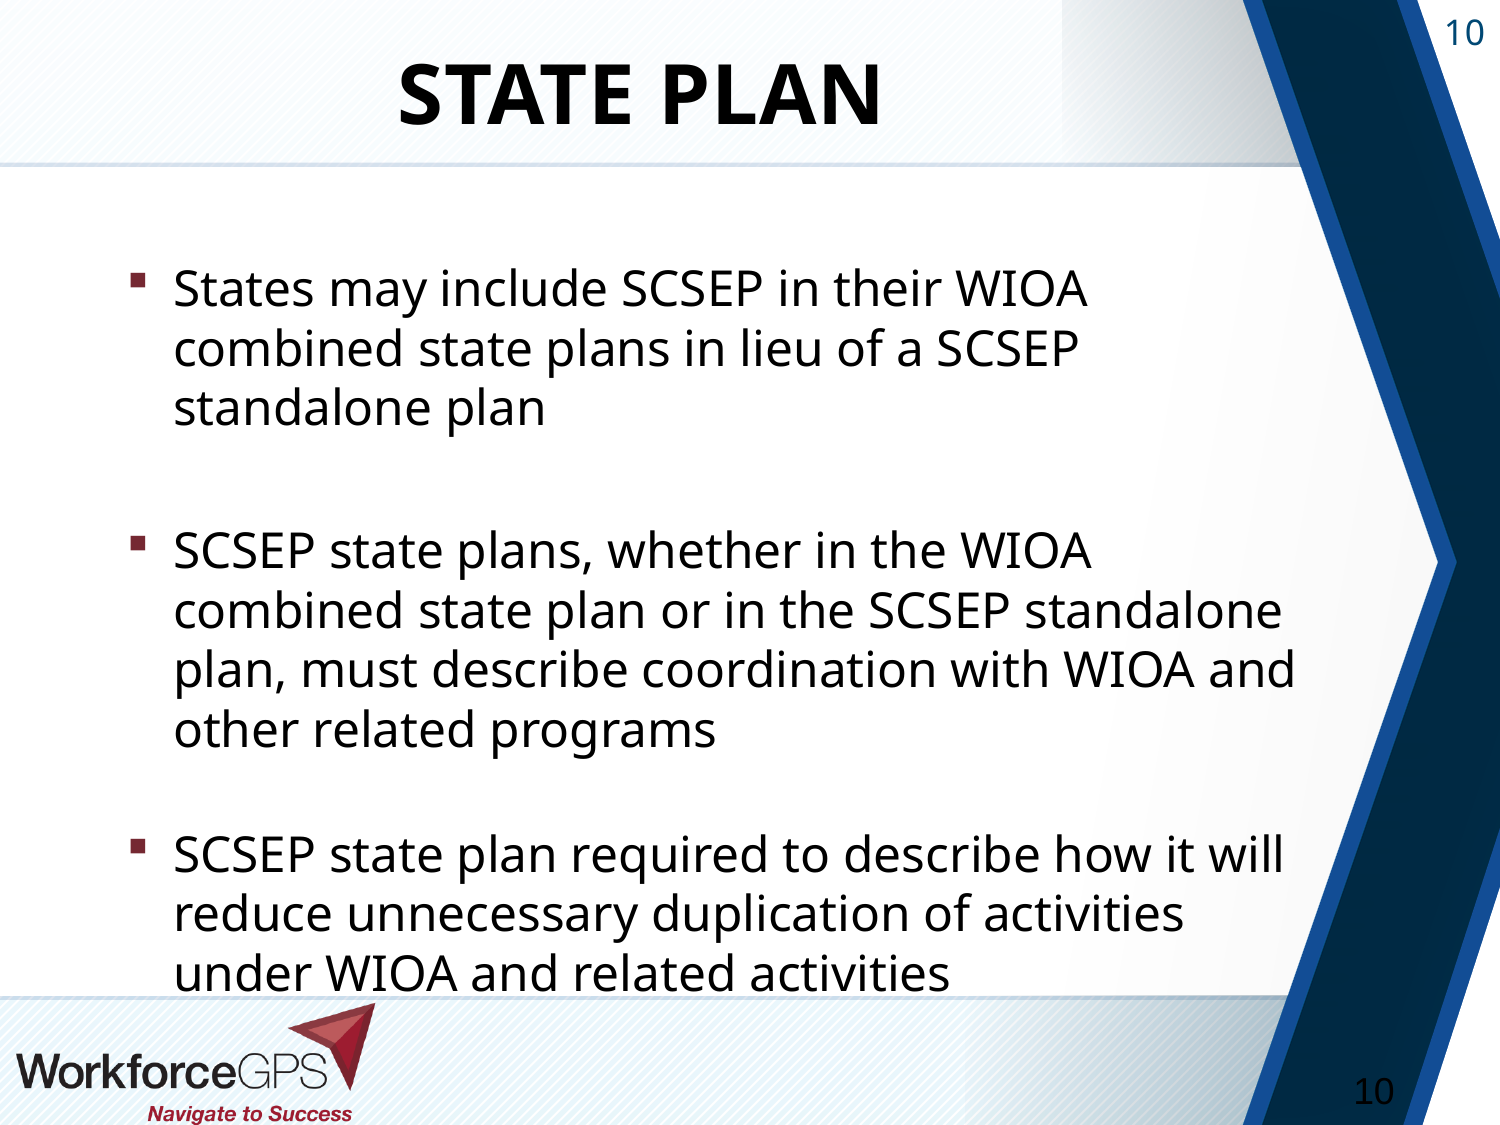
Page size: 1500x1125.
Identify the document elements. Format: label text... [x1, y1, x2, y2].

picture [1230, 0, 1500, 1125]
title State Plan [75, 35, 1209, 163]
slide_number 10 [1338, 1059, 1500, 1120]
list States may include SCSEP in their WIOA combined state plans in lieu of a SCSEP standalone plan SCSEP state plans, whether in the WIOA combined state plan or in the SCSEP standalone plan, must describe coordination with WIOA and other related programs SCSEP state plan required to describe how it will reduce unnecessary duplication of activities under WIOA and related activities [37, 249, 1338, 1014]
picture [12, 1001, 379, 1125]
